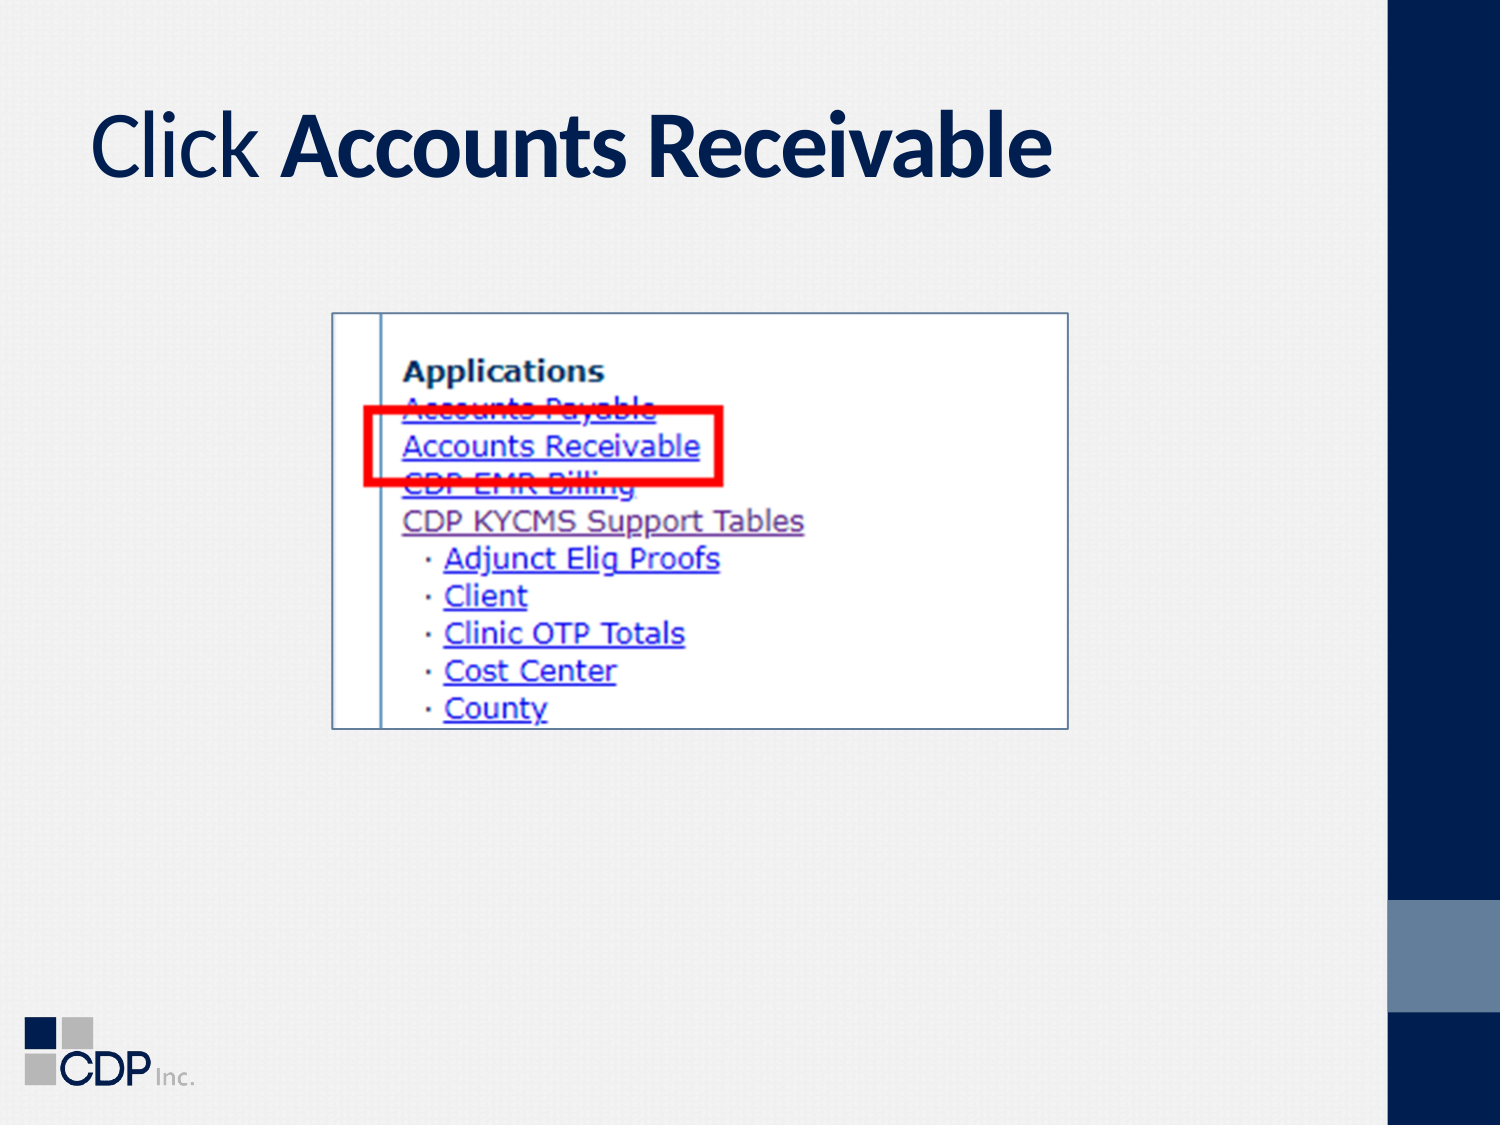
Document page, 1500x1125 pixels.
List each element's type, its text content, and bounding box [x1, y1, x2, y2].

title Click Accounts Receivable [75, 45, 1325, 233]
picture [1, 999, 225, 1125]
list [330, 311, 1070, 730]
